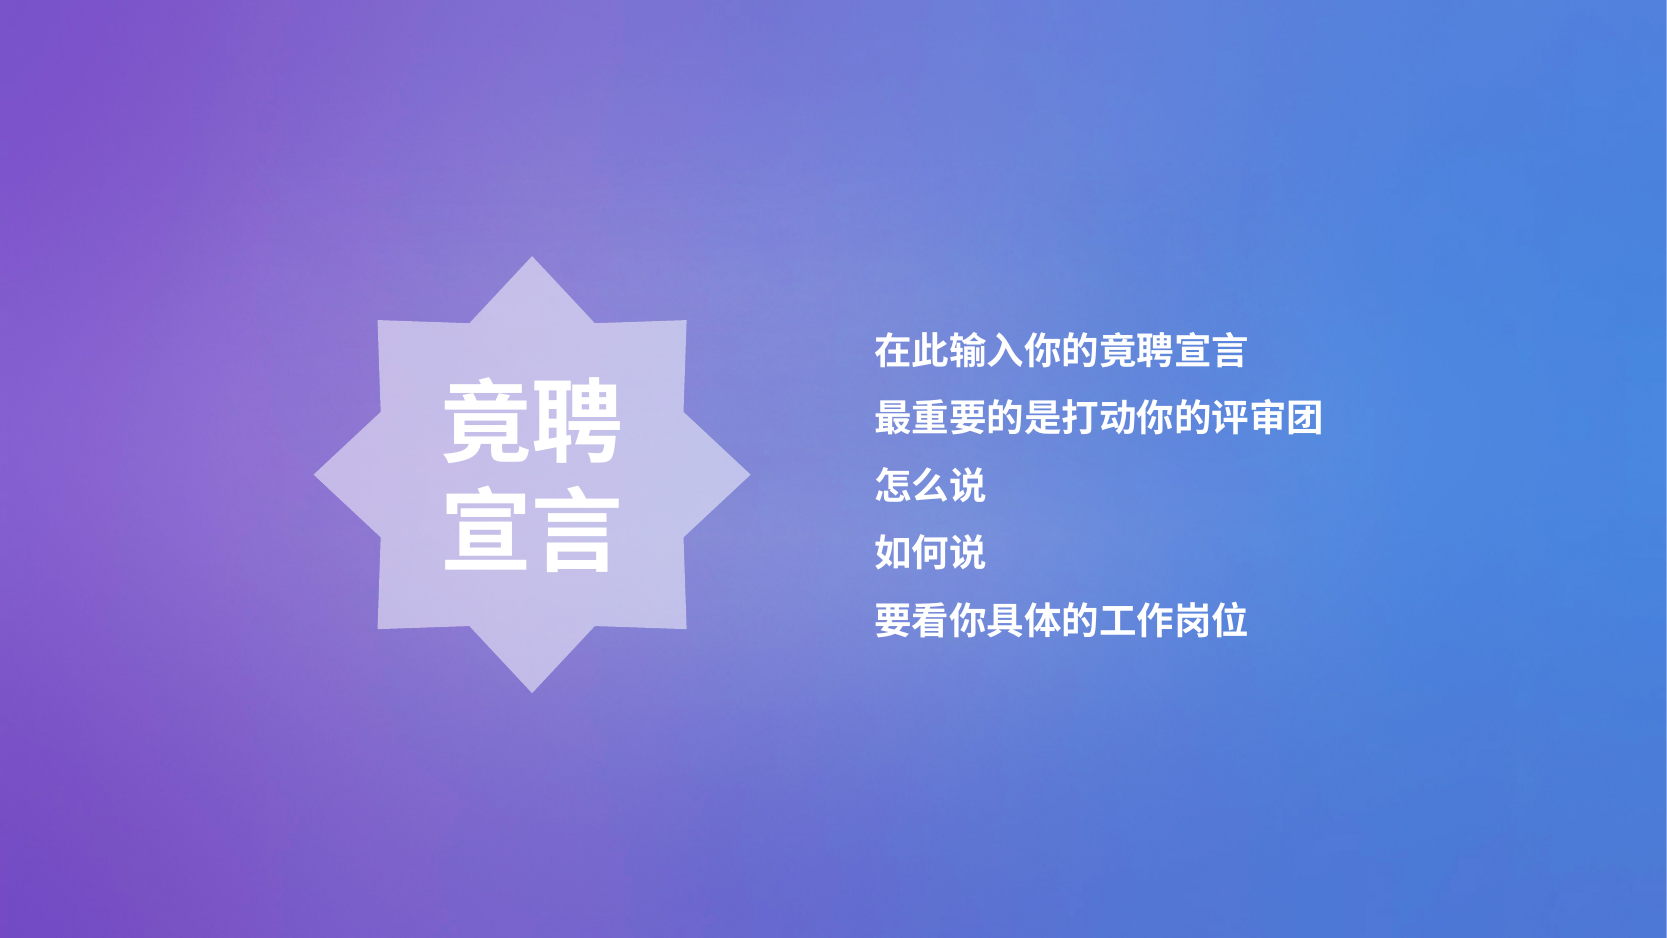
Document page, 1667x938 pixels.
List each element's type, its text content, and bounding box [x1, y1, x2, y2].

text_box [311, 254, 753, 696]
picture [0, 0, 1667, 938]
text_box 竟聘 宣言 [425, 355, 639, 591]
text_box 在此输入你的竟聘宣言 最重要的是打动你的评审团 怎么说 如何说 要看你具体的工作岗位 [859, 296, 1340, 649]
